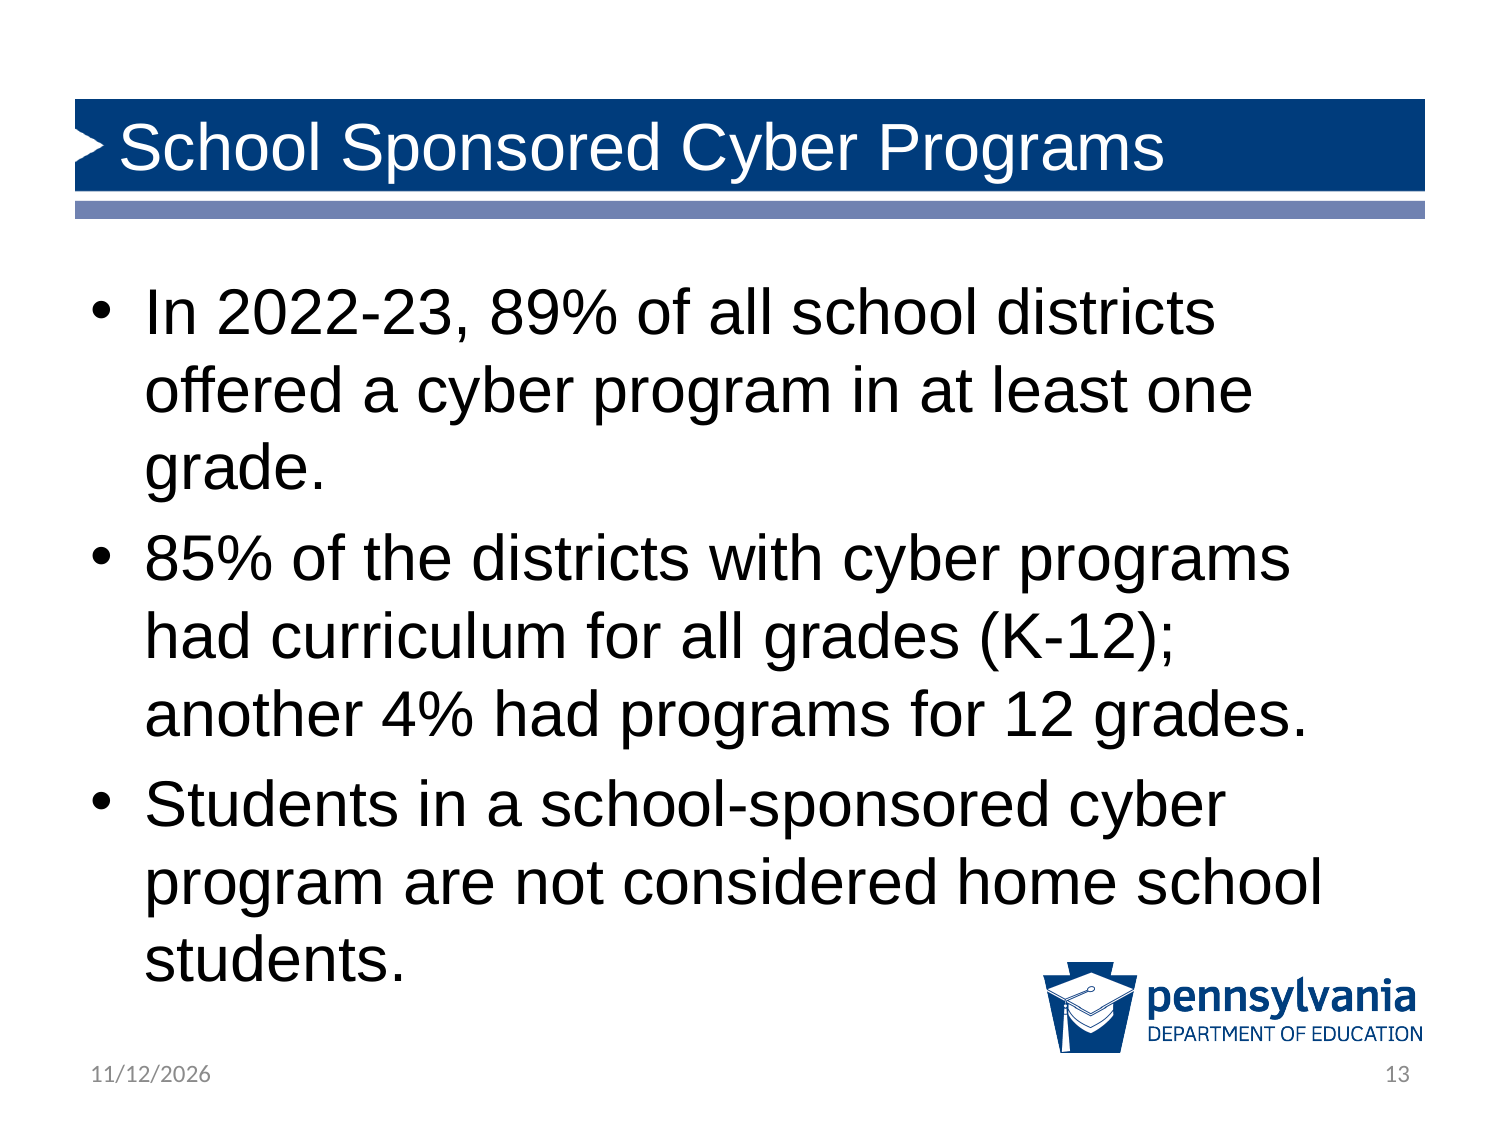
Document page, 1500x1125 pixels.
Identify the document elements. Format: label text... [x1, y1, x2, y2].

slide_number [75, 1042, 425, 1103]
slide_number 13 [1074, 1042, 1425, 1103]
title School Sponsored Cyber Programs [75, 50, 1425, 238]
list In 2022-23, 89% of all school districts offered a cyber program in at least one grade. 85% of the districts with cyber programs had curriculum for all grades (K-12); another 4% had programs for 12 grades. Students in a school-sponsored cyber program are not considered home school students. [75, 262, 1425, 1005]
picture [1043, 1005, 1422, 1053]
